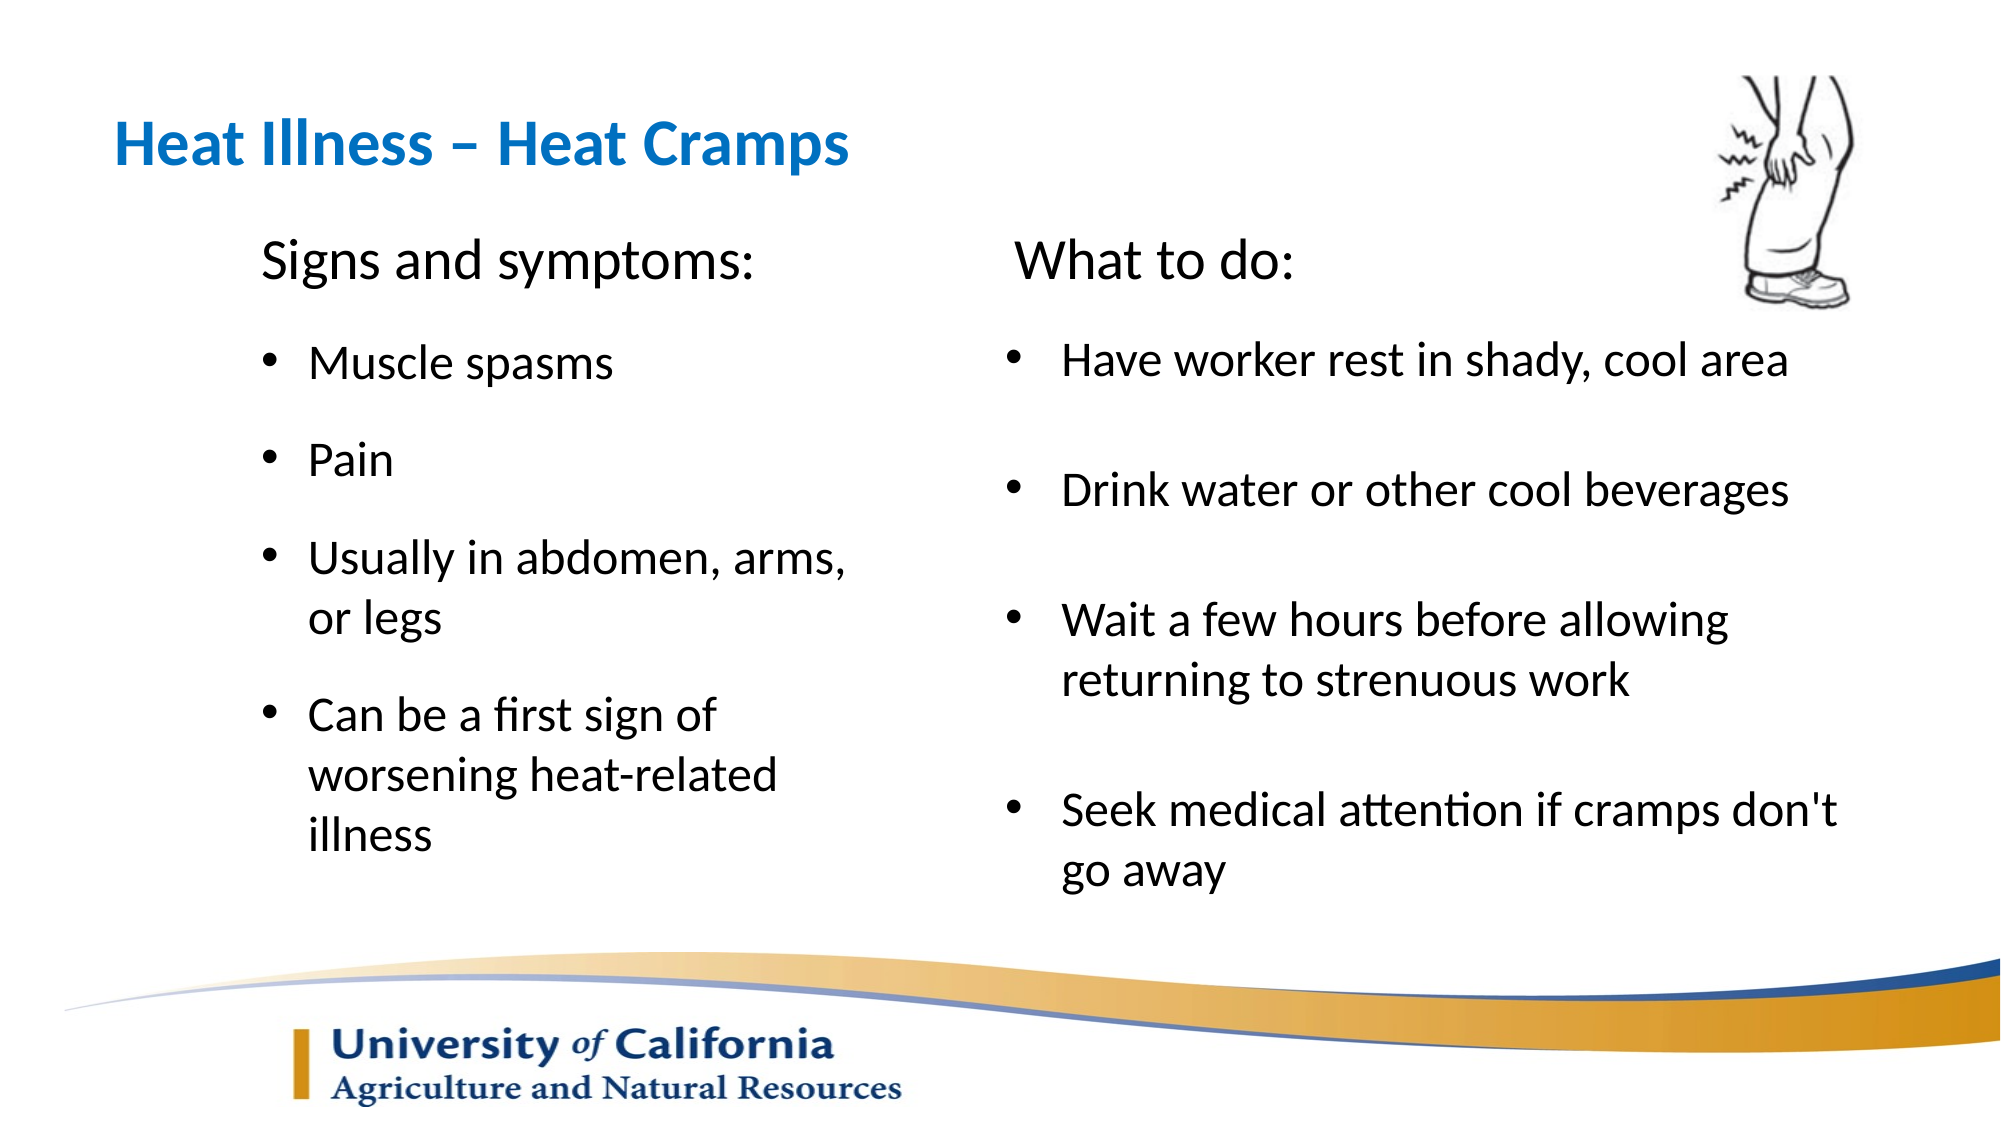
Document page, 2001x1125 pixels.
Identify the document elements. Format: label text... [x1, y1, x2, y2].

title Heat Illness – Heat Cramps [99, 45, 1900, 233]
list Signs and symptoms: Muscle spasms Pain Usually in abdomen, arms, or legs Can be a first sign of worsening heat-related illness [171, 214, 879, 942]
text_box What to do: Have worker rest in shady, cool area Drink water or other cool beverages Wait a few hours before allowing returning to strenuous work Seek medical attention if cramps don't go away [990, 214, 1861, 942]
picture [1679, 59, 1901, 319]
picture [64, 952, 2001, 1107]
